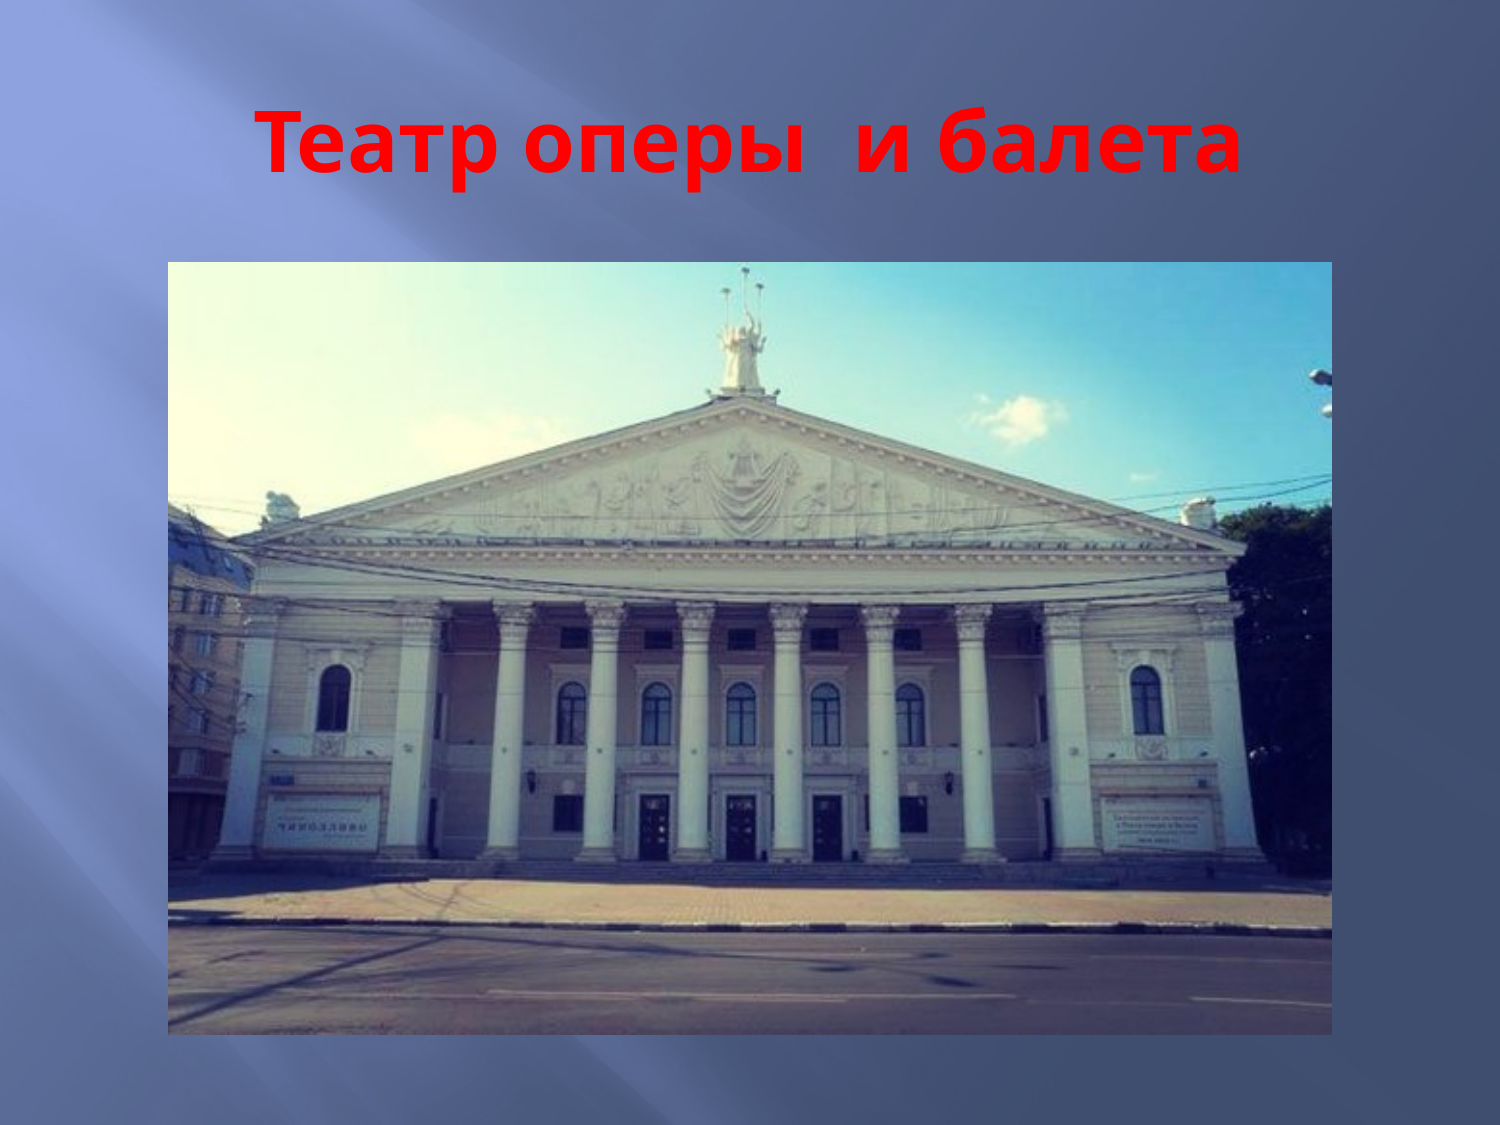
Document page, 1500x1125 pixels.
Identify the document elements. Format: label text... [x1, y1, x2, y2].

title Театр оперы и балета [75, 45, 1425, 233]
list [167, 262, 1332, 1036]
